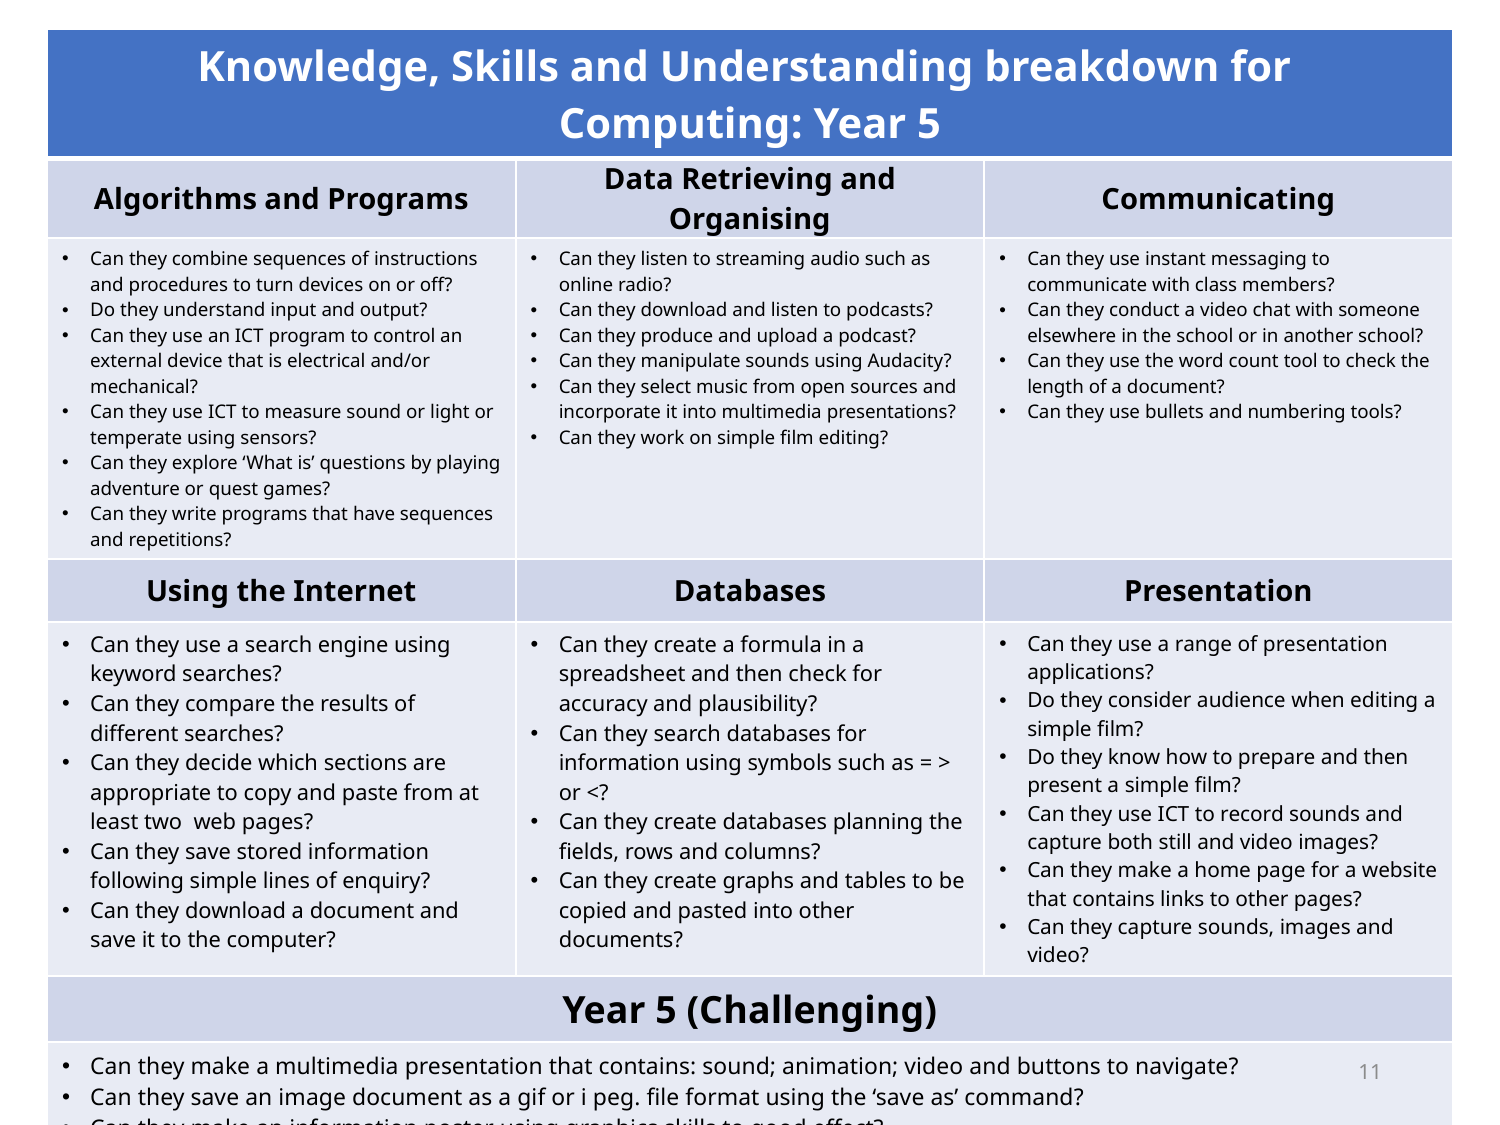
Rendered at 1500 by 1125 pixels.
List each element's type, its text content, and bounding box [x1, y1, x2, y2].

table_cell Presentation [985, 560, 1452, 621]
slide_number 11 [1059, 1042, 1397, 1103]
table_cell Can they use a range of presentation applications? Do they consider audience when editing a simple film? Do they know how to prepare and then present a simple film? Can they use ICT to record sounds and capture both still and video images? Can they make a home page for a website that contains links to other pages? Can they capture sounds, images and video? [985, 623, 1452, 975]
footer © Focus Education (UK) Ltd [496, 1042, 1004, 1103]
table_cell Communicating [985, 161, 1452, 237]
table_cell Can they use a search engine using keyword searches? Can they compare the results of different searches? Can they decide which sections are appropriate to copy and paste from at least two web pages? Can they save stored information following simple lines of enquiry? Can they download a document and save it to the computer? [48, 623, 515, 975]
table_cell Can they use instant messaging to communicate with class members? Can they conduct a video chat with someone elsewhere in the school or in another school? Can they use the word count tool to check the length of a document? Can they use bullets and numbering tools? [985, 239, 1452, 558]
table_cell Can they create a formula in a spreadsheet and then check for accuracy and plausibility? Can they search databases for information using symbols such as = > or <? Can they create databases planning the fields, rows and columns? Can they create graphs and tables to be copied and pasted into other documents? [517, 623, 983, 975]
table_header Knowledge, Skills and Understanding breakdown for Computing: Year 5 [48, 30, 1452, 156]
table_cell Can they listen to streaming audio such as online radio? Can they download and listen to podcasts? Can they produce and upload a podcast? Can they manipulate sounds using Audacity? Can they select music from open sources and incorporate it into multimedia presentations? Can they work on simple film editing? [517, 239, 983, 558]
table_cell Data Retrieving and Organising [517, 161, 983, 237]
table_cell Databases [517, 560, 983, 621]
table_cell Can they make a multimedia presentation that contains: sound; animation; video and buttons to navigate? Can they save an image document as a gif or i peg. file format using the ‘save as’ command? Can they make an information poster using graphics skills to good effect? [48, 1043, 1452, 1125]
table_cell Algorithms and Programs [48, 161, 515, 237]
table_cell Year 5 (Challenging) [48, 977, 1452, 1041]
table_cell Using the Internet [48, 560, 515, 621]
table_cell Can they combine sequences of instructions and procedures to turn devices on or off? Do they understand input and output? Can they use an ICT program to control an external device that is electrical and/or mechanical? Can they use ICT to measure sound or light or temperate using sensors? Can they explore ‘What is’ questions by playing adventure or quest games? Can they write programs that have sequences and repetitions? [48, 239, 515, 558]
